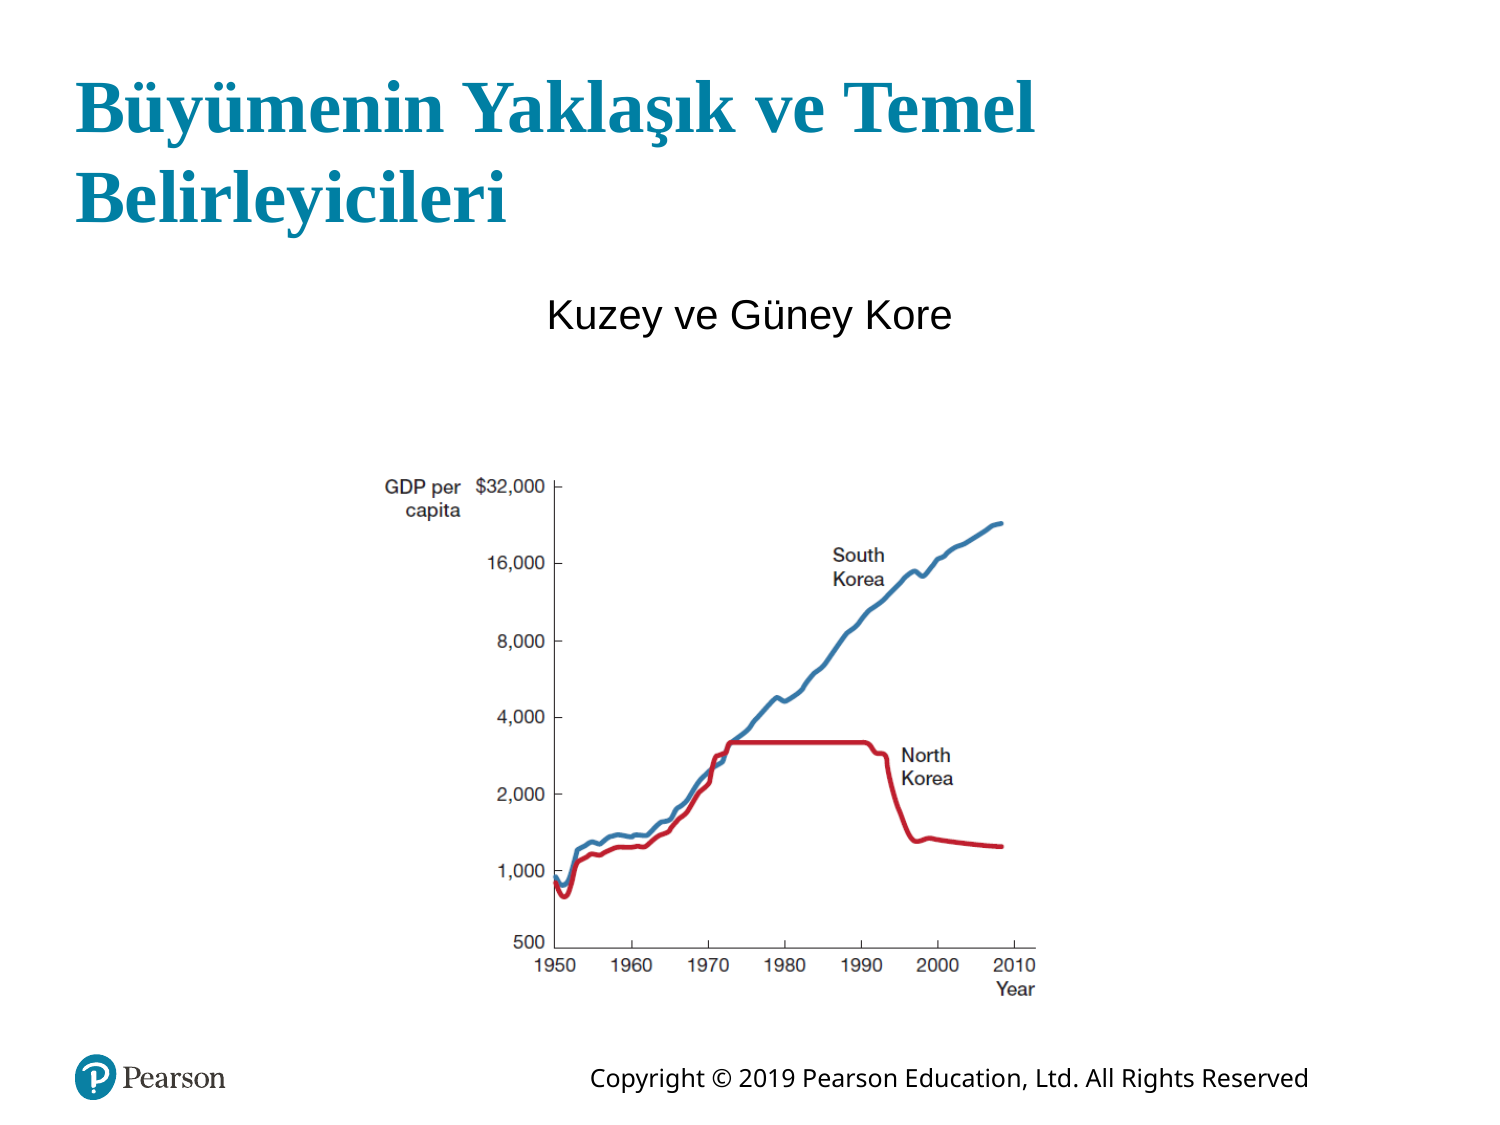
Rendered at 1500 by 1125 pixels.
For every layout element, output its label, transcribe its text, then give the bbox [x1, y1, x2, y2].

picture [380, 476, 1038, 1001]
title Büyümenin Yaklaşık ve Temel Belirleyicileri [75, 57, 1425, 238]
list Kuzey ve Güney Kore [37, 287, 1463, 388]
